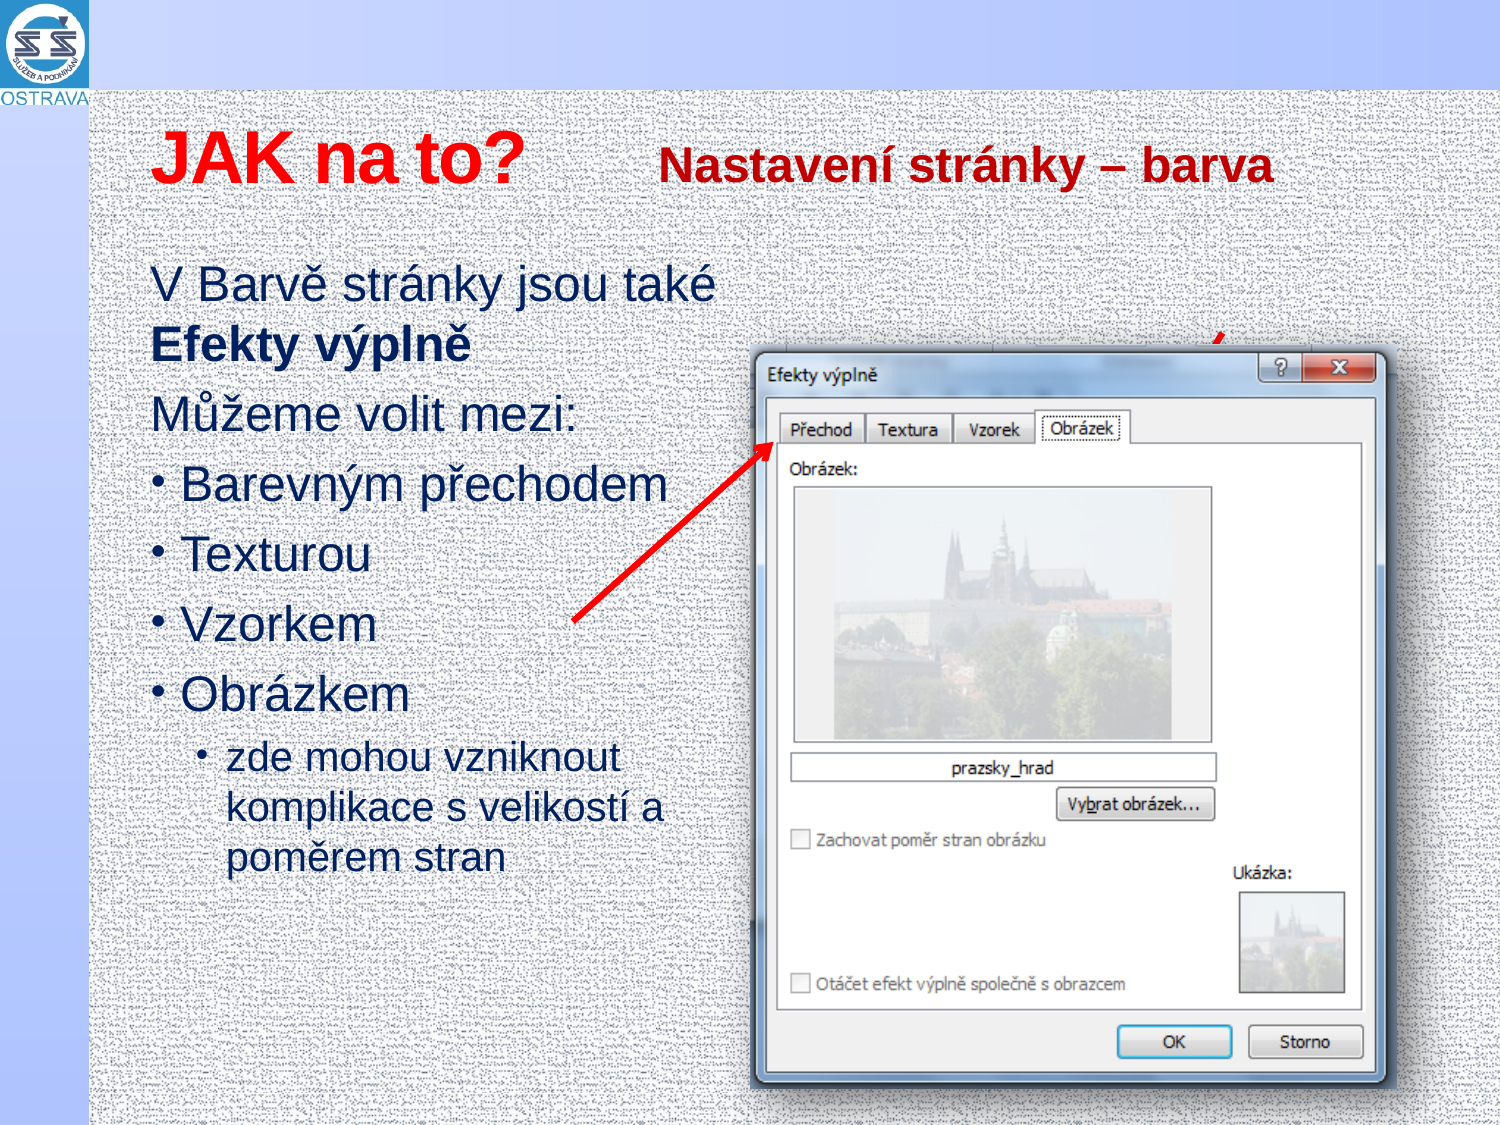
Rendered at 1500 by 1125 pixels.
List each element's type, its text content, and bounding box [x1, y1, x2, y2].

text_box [1092, 332, 1223, 341]
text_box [572, 441, 774, 622]
picture [749, 344, 1398, 1089]
text_box Nastavení stránky – barva [644, 125, 1471, 201]
title JAK na to? [135, 94, 644, 213]
list V Barvě stránky jsou také Efekty výplně Můžeme volit mezi: Barevným přechodem Texturou Vzorkem Obrázkem zde mohou vzniknout komplikace s velikostí a poměrem stran [135, 243, 750, 1100]
picture [0, 0, 89, 105]
